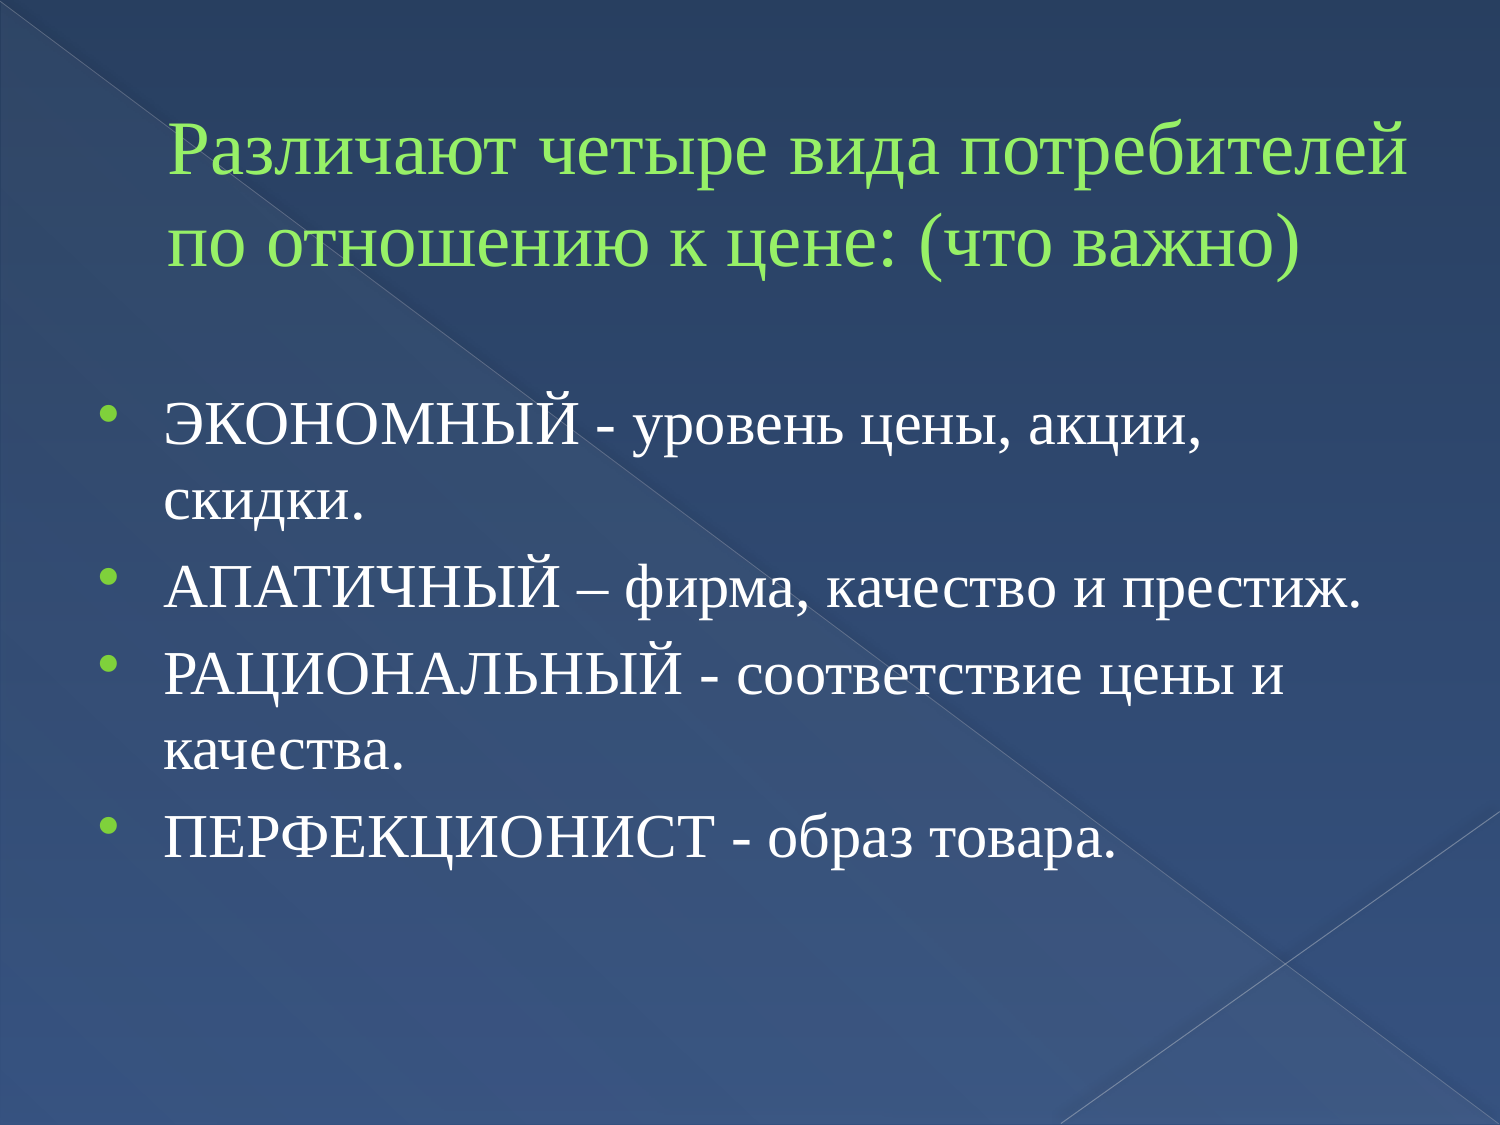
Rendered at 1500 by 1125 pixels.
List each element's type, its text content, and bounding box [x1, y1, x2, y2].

title Различают четыре вида потребителей по отношению к цене: (что важно) [75, 75, 1425, 305]
list ЭКОНОМНЫЙ - уровень цены, акции, скидки. АПАТИЧНЫЙ – фирма, качество и престиж. РАЦИОНАЛЬНЫЙ - соответствие цены и качества. ПЕРФЕКЦИОНИСТ - образ товара. [75, 375, 1425, 1125]
